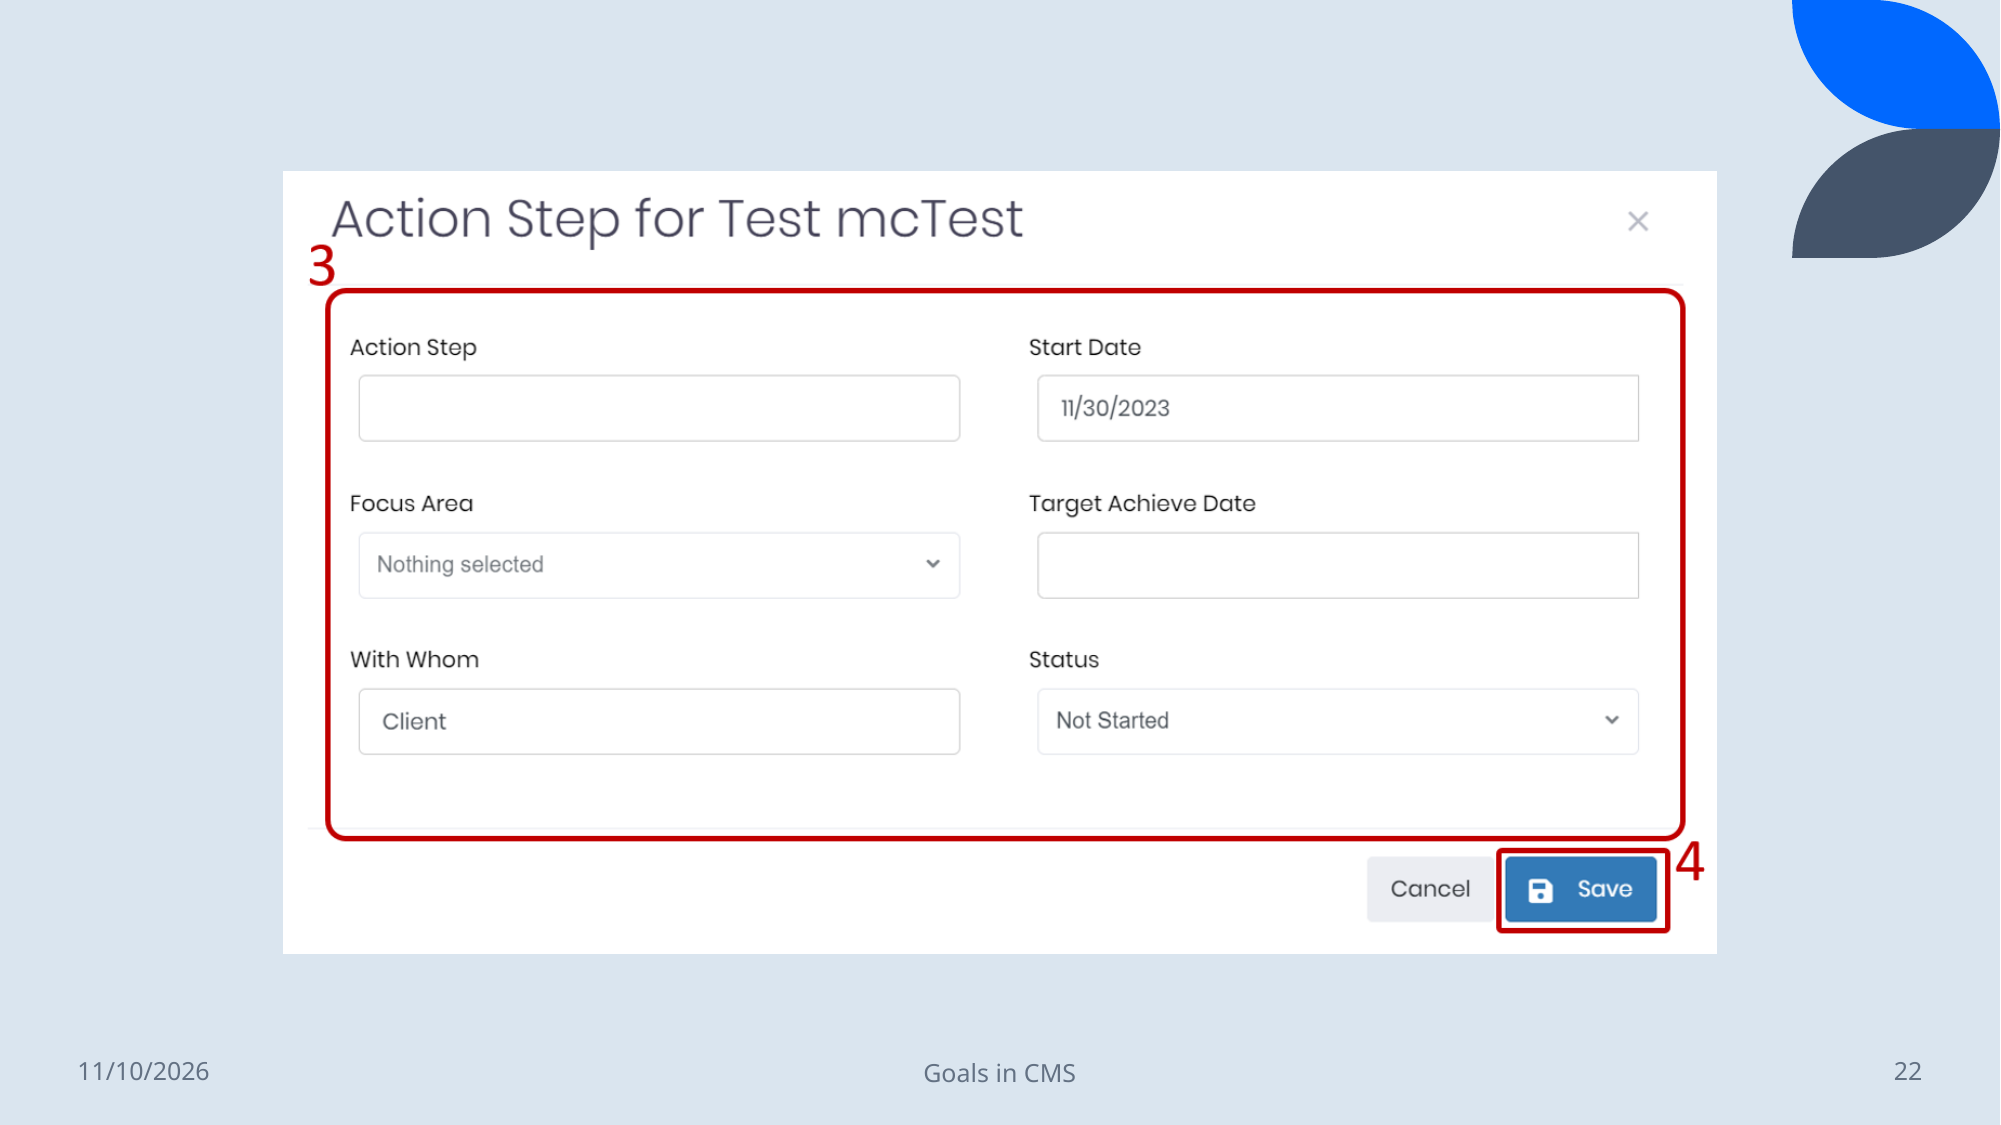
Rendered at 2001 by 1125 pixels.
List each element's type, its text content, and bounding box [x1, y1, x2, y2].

footer Goals in CMS [662, 1042, 1338, 1103]
slide_number 22 [1665, 1042, 1938, 1103]
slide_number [62, 1042, 342, 1103]
picture [283, 171, 1717, 954]
